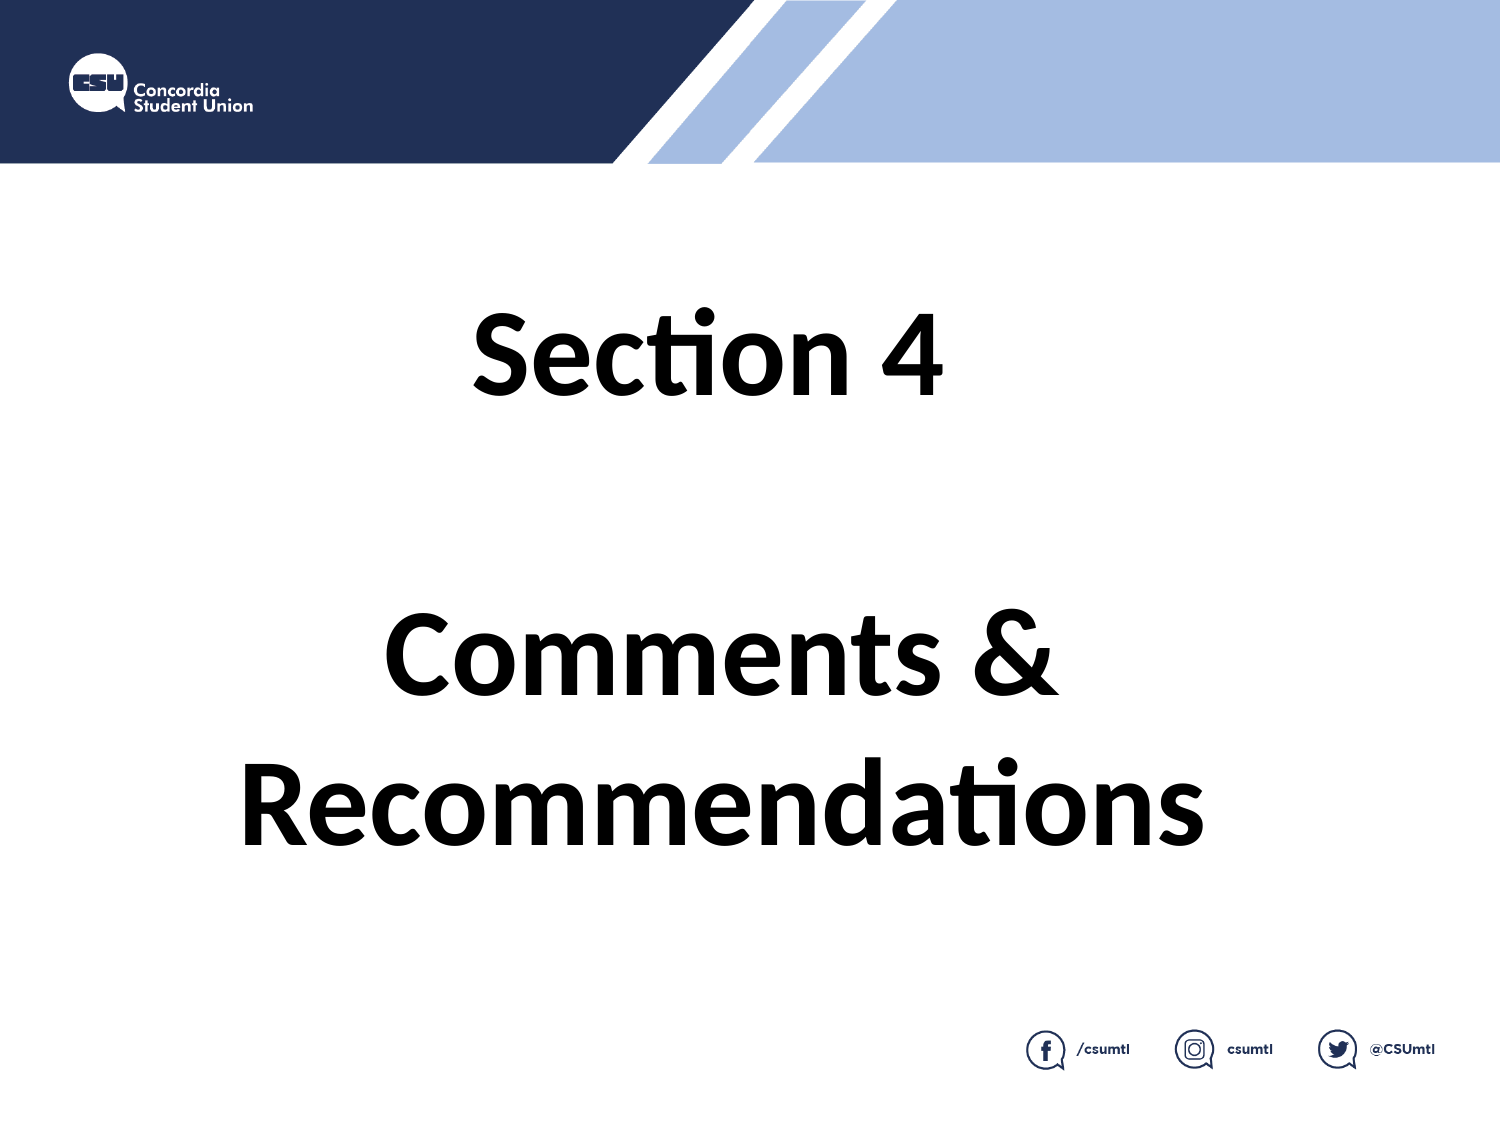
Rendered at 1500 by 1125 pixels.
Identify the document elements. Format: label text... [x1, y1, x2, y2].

title Section 4 Comments & Recommendations [47, 179, 1398, 960]
picture [0, 0, 1500, 1125]
